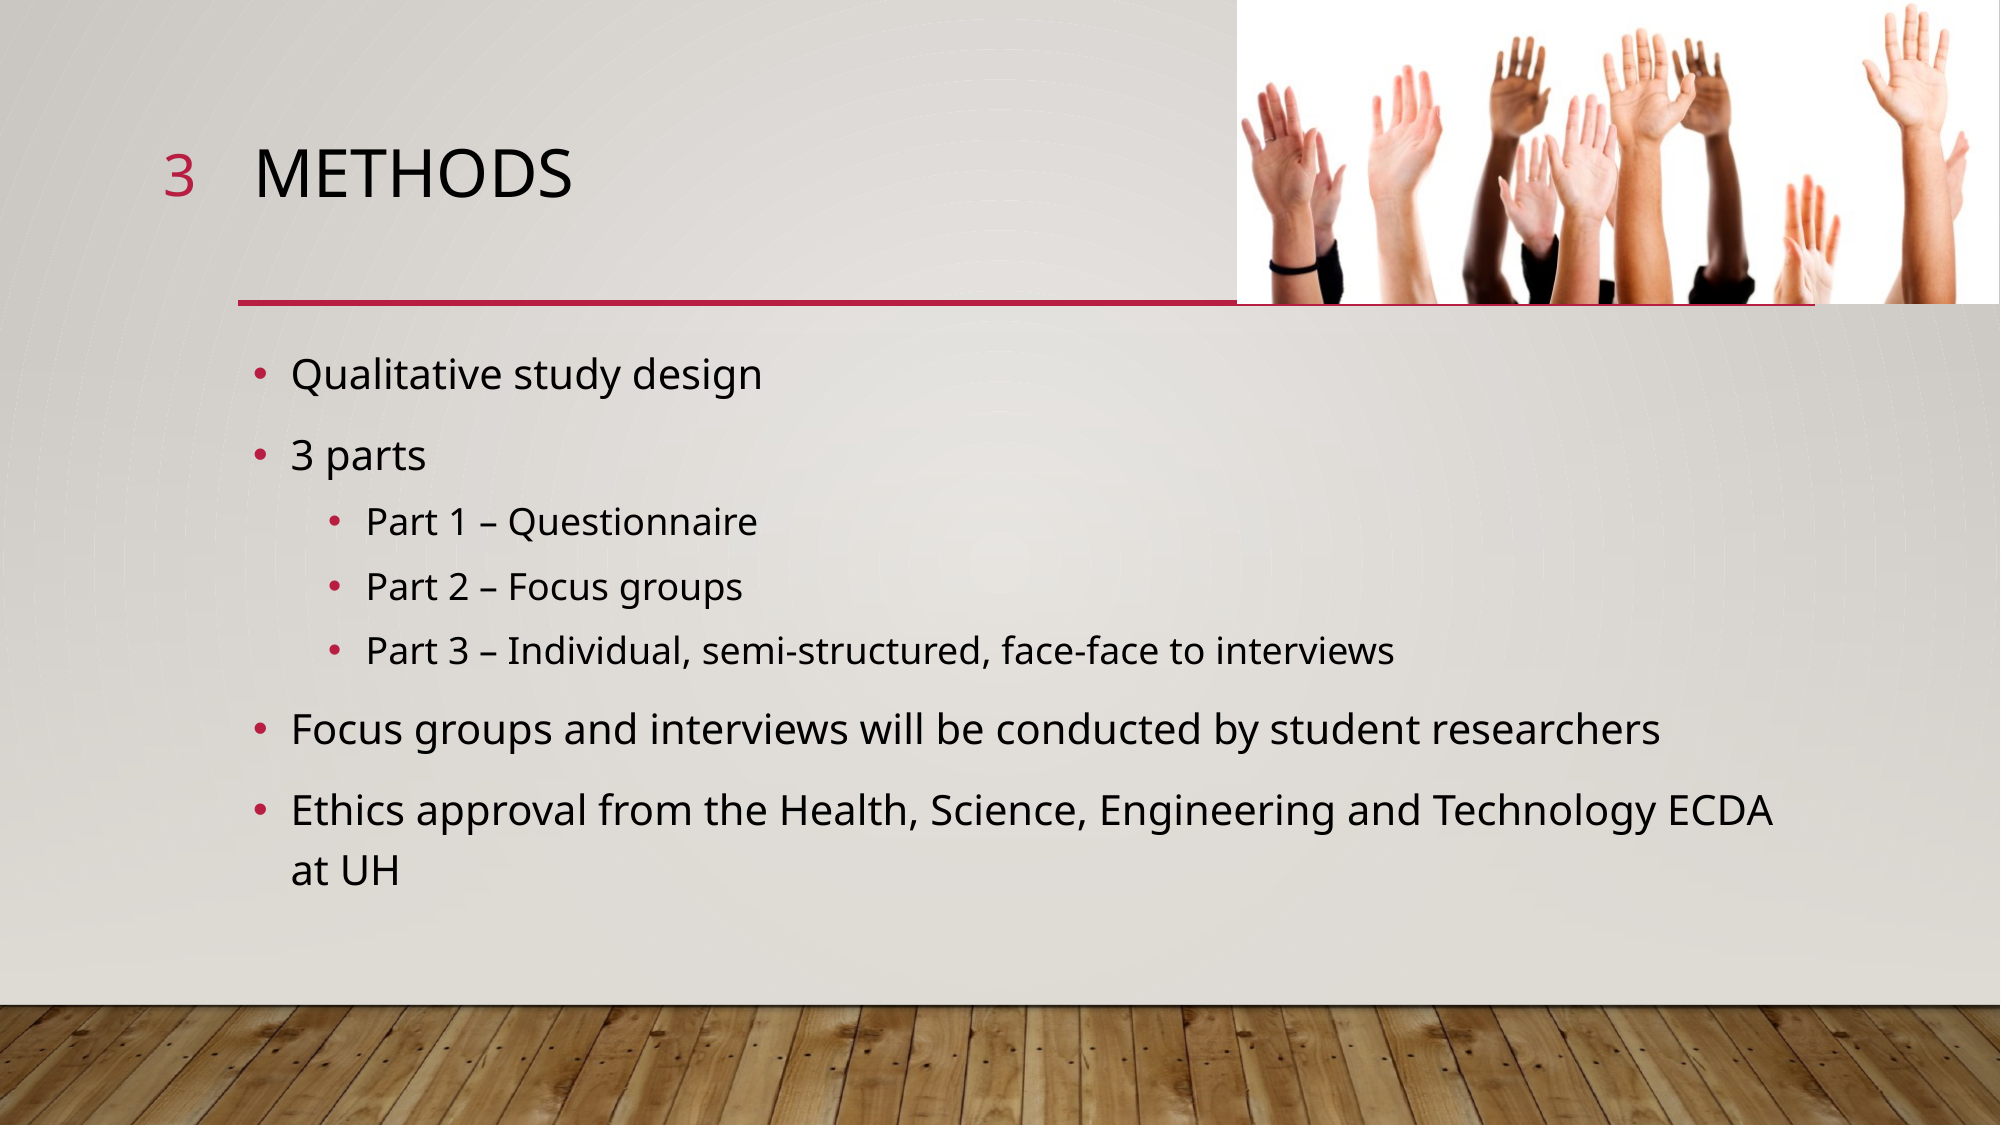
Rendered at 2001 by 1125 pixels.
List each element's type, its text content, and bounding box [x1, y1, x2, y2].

title Methods [238, 131, 1237, 305]
slide_number 3 [78, 131, 212, 214]
list Qualitative study design 3 parts Part 1 – Questionnaire Part 2 – Focus groups Part 3 – Individual, semi-structured, face-face to interviews Focus groups and interviews will be conducted by student researchers Ethics approval from the Health, Science, Engineering and Technology ECDA at UH [238, 330, 1814, 897]
picture [1237, 0, 1999, 305]
picture [0, 1005, 2000, 1125]
